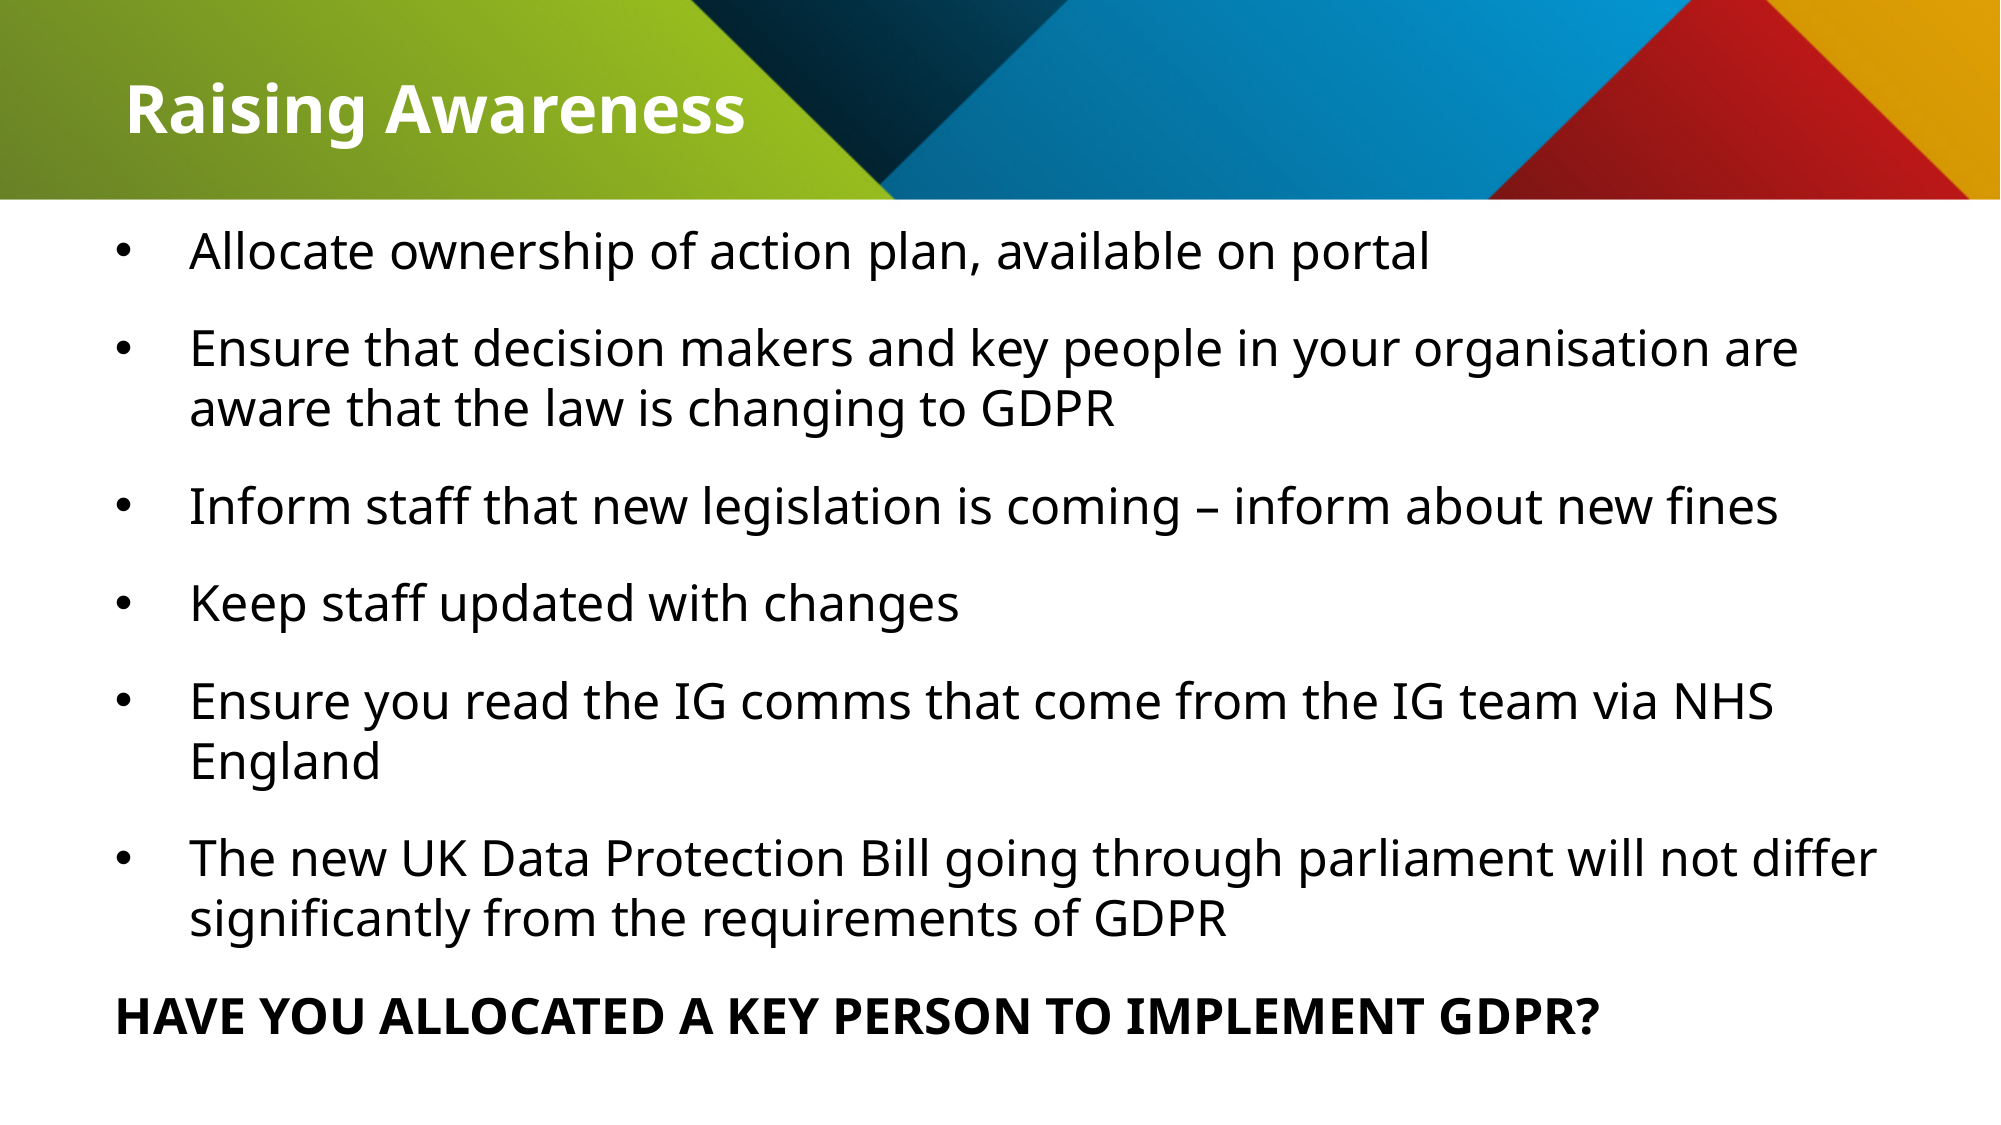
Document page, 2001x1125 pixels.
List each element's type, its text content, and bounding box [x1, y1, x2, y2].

list Allocate ownership of action plan, available on portal Ensure that decision makers and key people in your organisation are aware that the law is changing to GDPR Inform staff that new legislation is coming – inform about new fines Keep staff updated with changes Ensure you read the IG comms that come from the IG team via NHS England The new UK Data Protection Bill going through parliament will not differ significantly from the requirements of GDPR HAVE YOU ALLOCATED A KEY PERSON TO IMPLEMENT GDPR? [99, 211, 1900, 1005]
picture [0, 0, 2000, 212]
title Raising Awareness [109, 75, 1891, 138]
